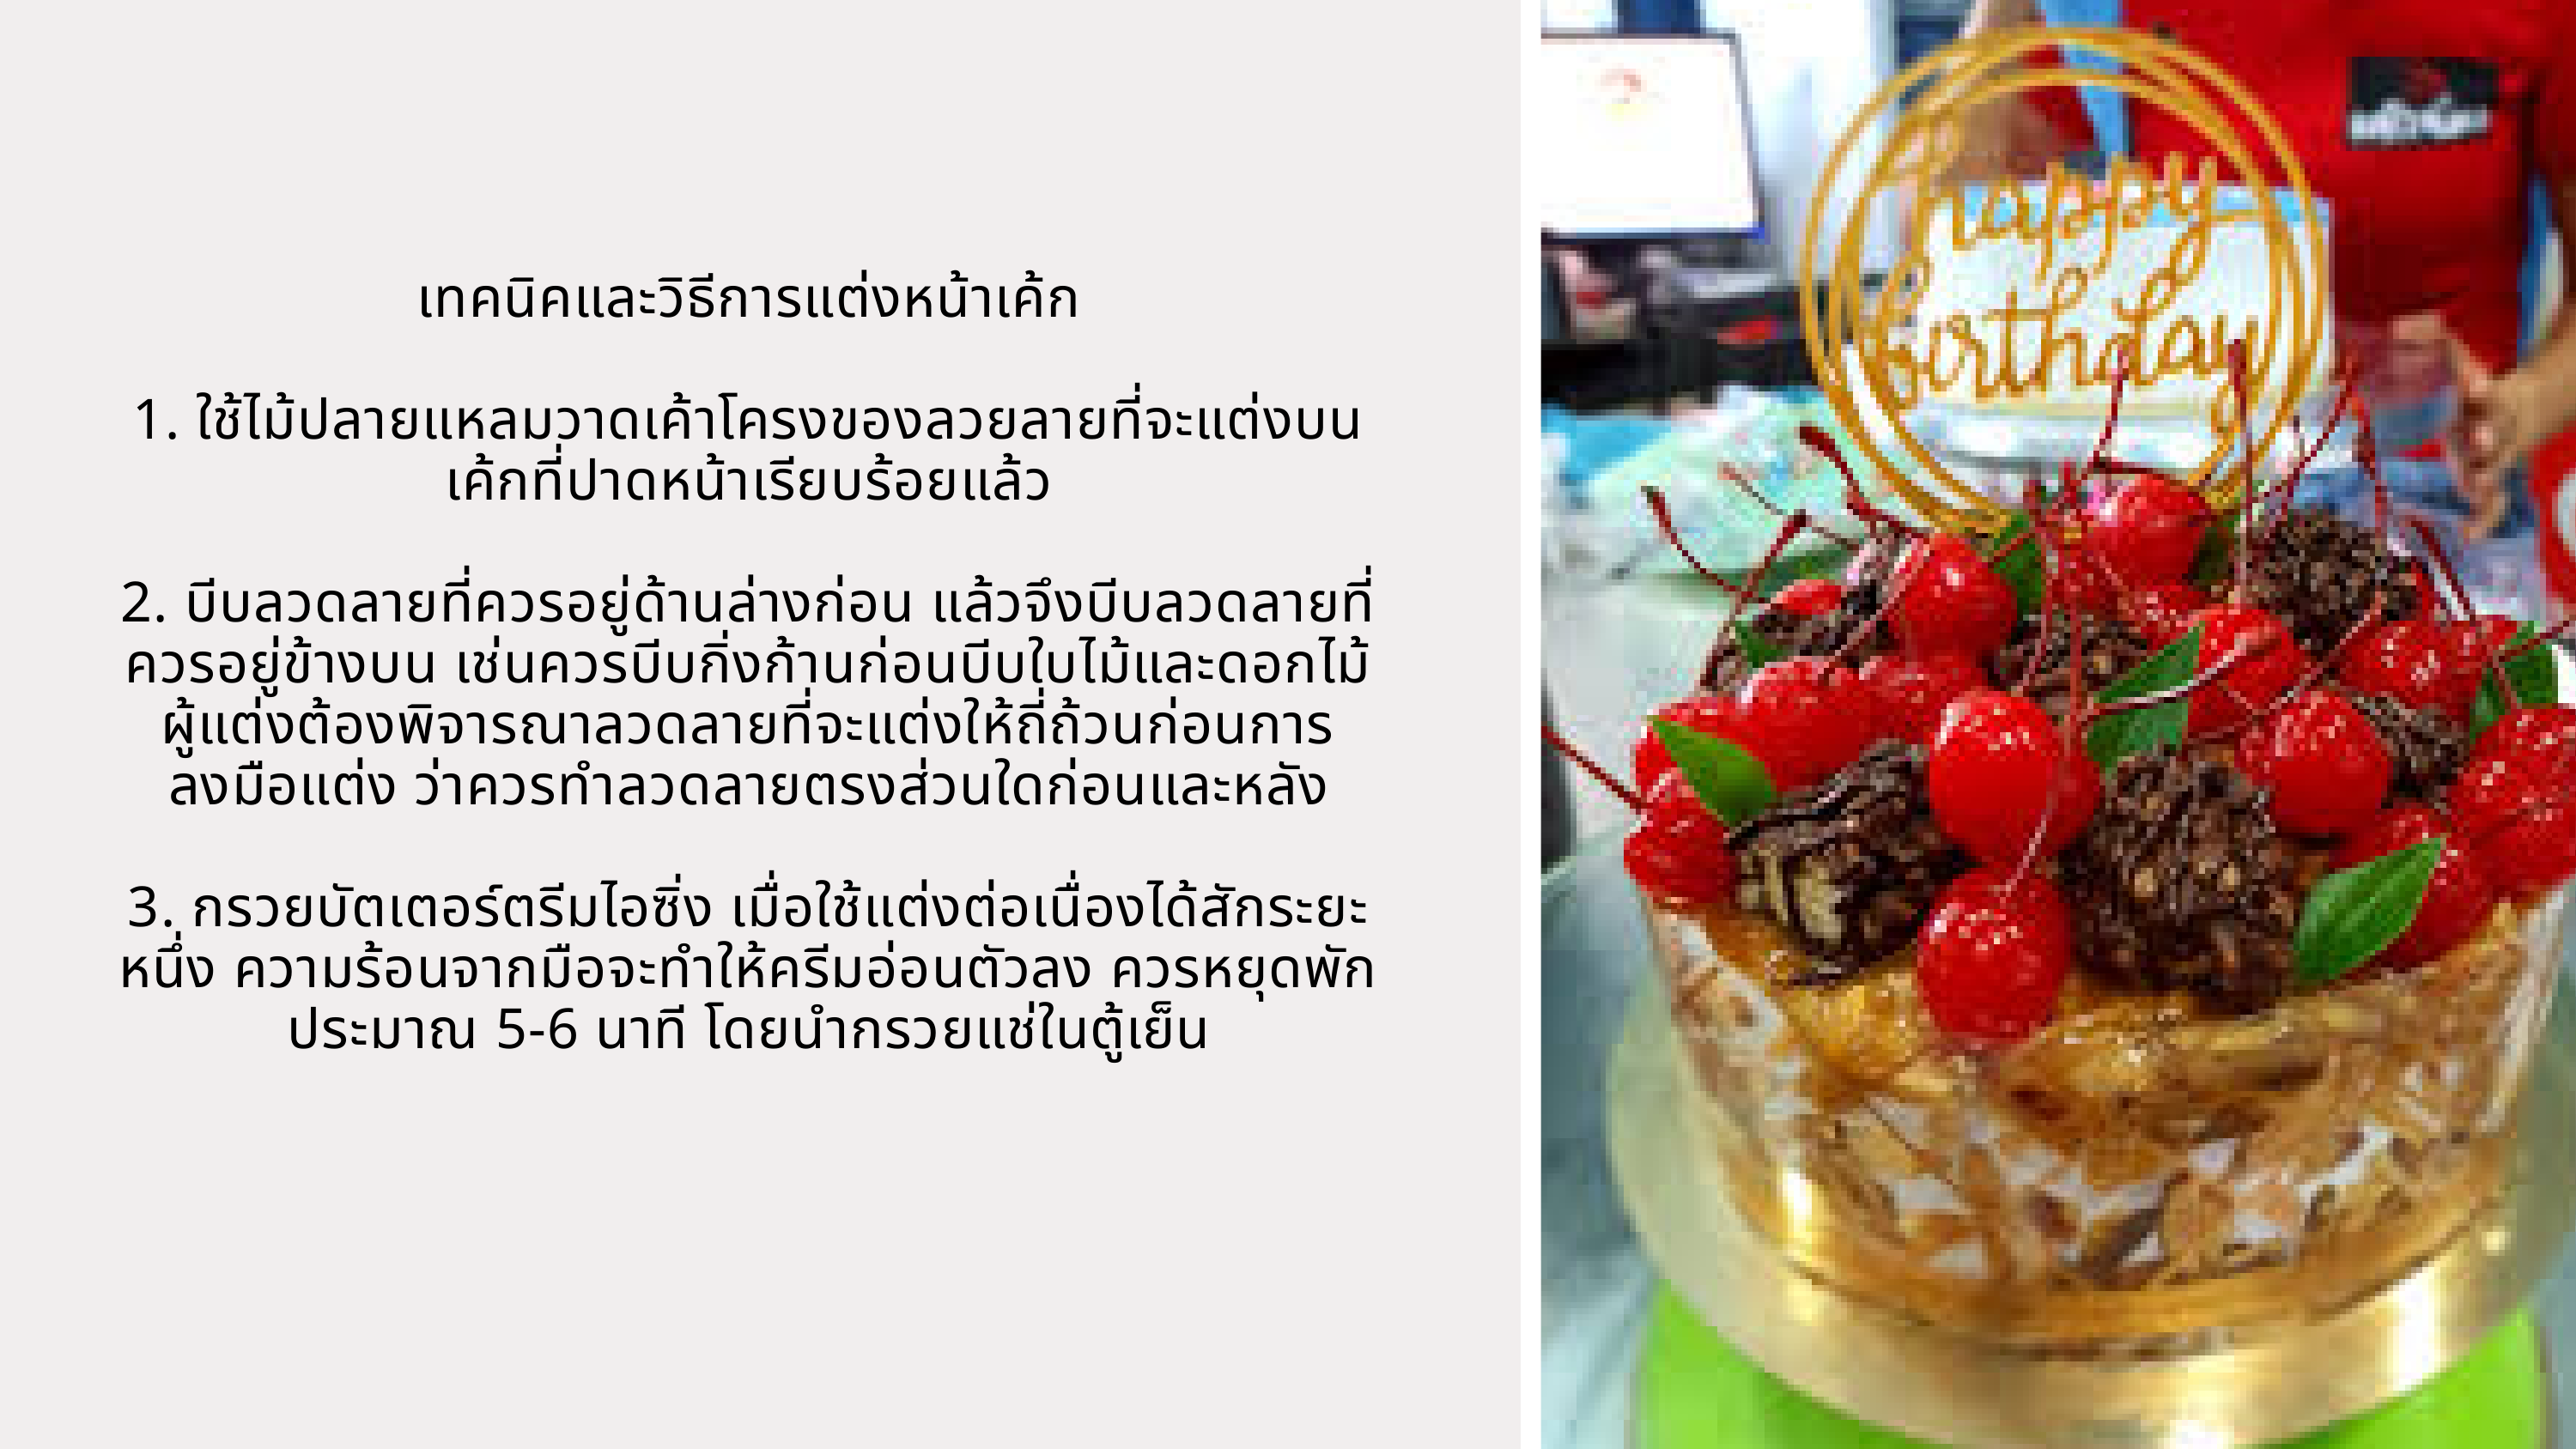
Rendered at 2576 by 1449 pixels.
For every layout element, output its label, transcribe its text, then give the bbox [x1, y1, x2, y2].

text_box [1520, 0, 2576, 1449]
text_box เทคนิคและวิธีการแต่งหน้าเค้ก 1. ใช้ไม้ปลายแหลมวาดเค้าโครงของลวยลายที่จะแต่งบนเค้กที่ปาดหน้าเรียบร้อยแล้ว 2. บีบลวดลายที่ควรอยู่ด้านล่างก่อน แล้วจึงบีบลวดลายที่ควรอยู่ข้างบน เช่นควรบีบกิ่งก้านก่อนบีบใบไม้และดอกไม้ ผู้แต่งต้องพิจารณาลวดลายที่จะแต่งให้ถี่ถ้วนก่อนการลงมือแต่ง ว่าควรทำลวดลายตรงส่วนใดก่อนและหลัง 3. กรวยบัตเตอร์ตรีมไอซิ่ง เมื่อใช้แต่งต่อเนื่องได้สักระยะหนึ่ง ความร้อนจากมือจะทำให้ครีมอ่อนตัวลง ควรหยุดพักประมาณ 5-6 นาที โดยนำกรวยแช่ในตู้เย็น [105, 266, 1394, 1060]
